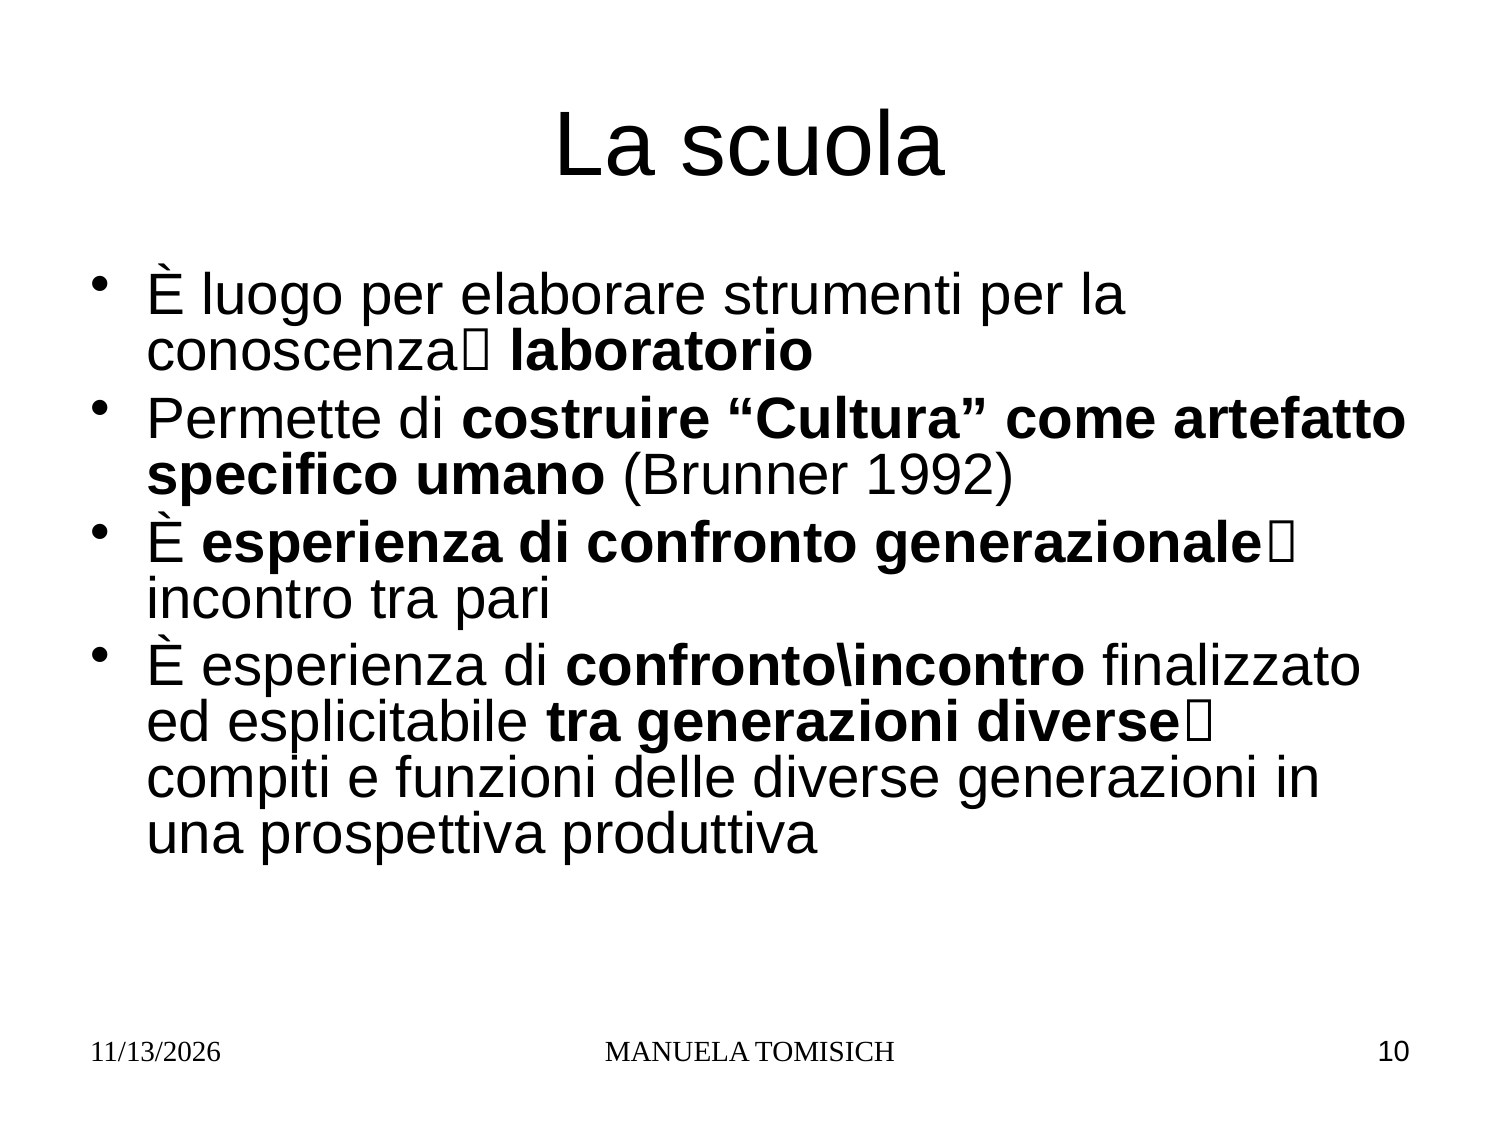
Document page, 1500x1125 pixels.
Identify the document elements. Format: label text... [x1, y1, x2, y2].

list È luogo per elaborare strumenti per la conoscenza laboratorio Permette di costruire “Cultura” come artefatto specifico umano (Brunner 1992) È esperienza di confronto generazionale incontro tra pari È esperienza di confronto\incontro finalizzato ed esplicitabile tra generazioni diverse compiti e funzioni delle diverse generazioni in una prospettiva produttiva [74, 262, 1426, 1006]
title La scuola [74, 44, 1426, 233]
footer MANUELA TOMISICH [512, 1024, 988, 1103]
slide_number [74, 1024, 426, 1103]
slide_number 10 [1074, 1024, 1426, 1103]
